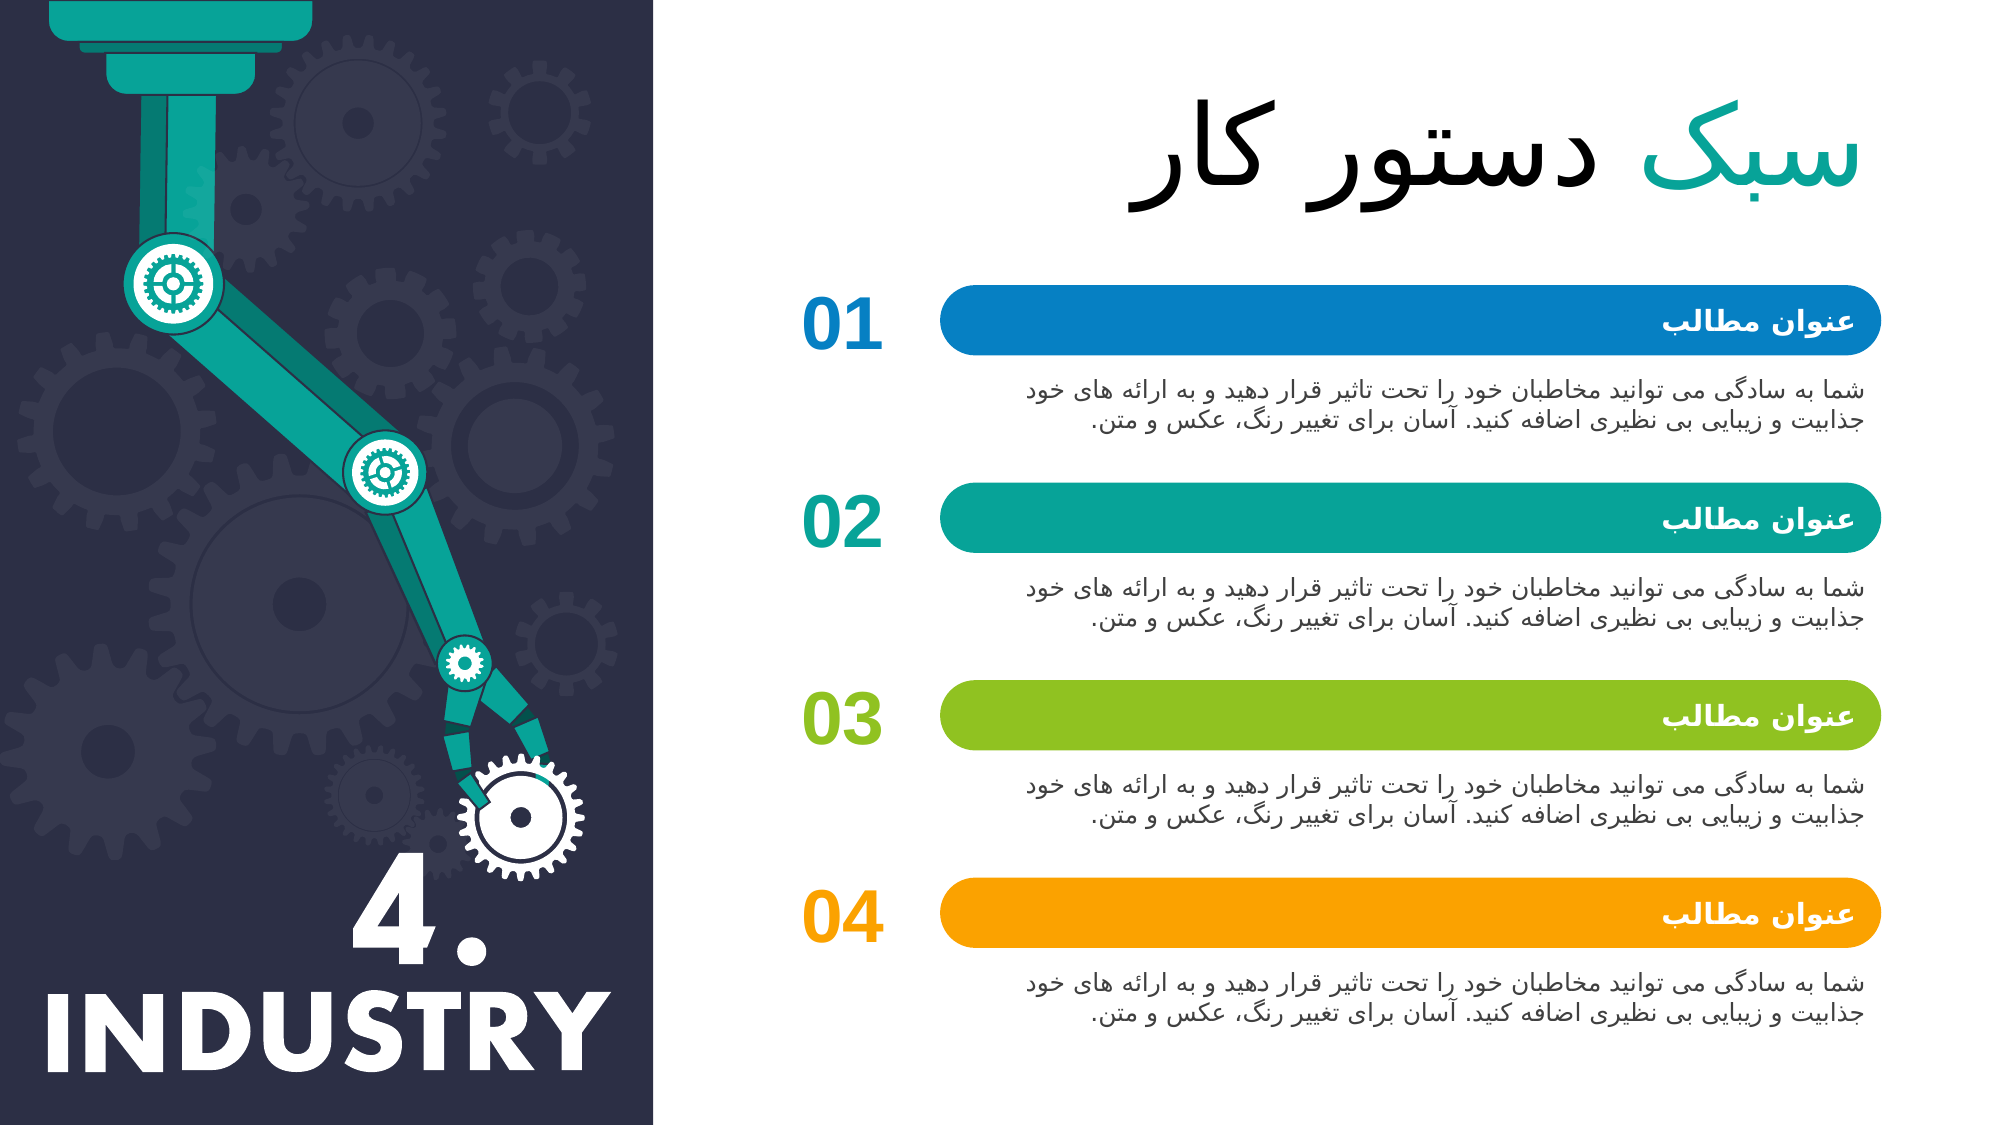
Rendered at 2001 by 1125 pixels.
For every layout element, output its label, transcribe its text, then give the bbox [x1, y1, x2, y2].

text_box 01 [764, 267, 922, 372]
text_box 03 [764, 662, 922, 767]
text_box 04 [764, 859, 922, 965]
text_box 02 [764, 464, 922, 570]
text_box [940, 679, 1882, 837]
text_box سبک دستور کار [798, 65, 1882, 215]
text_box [940, 877, 1882, 1035]
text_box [940, 482, 1882, 640]
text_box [940, 284, 1882, 442]
